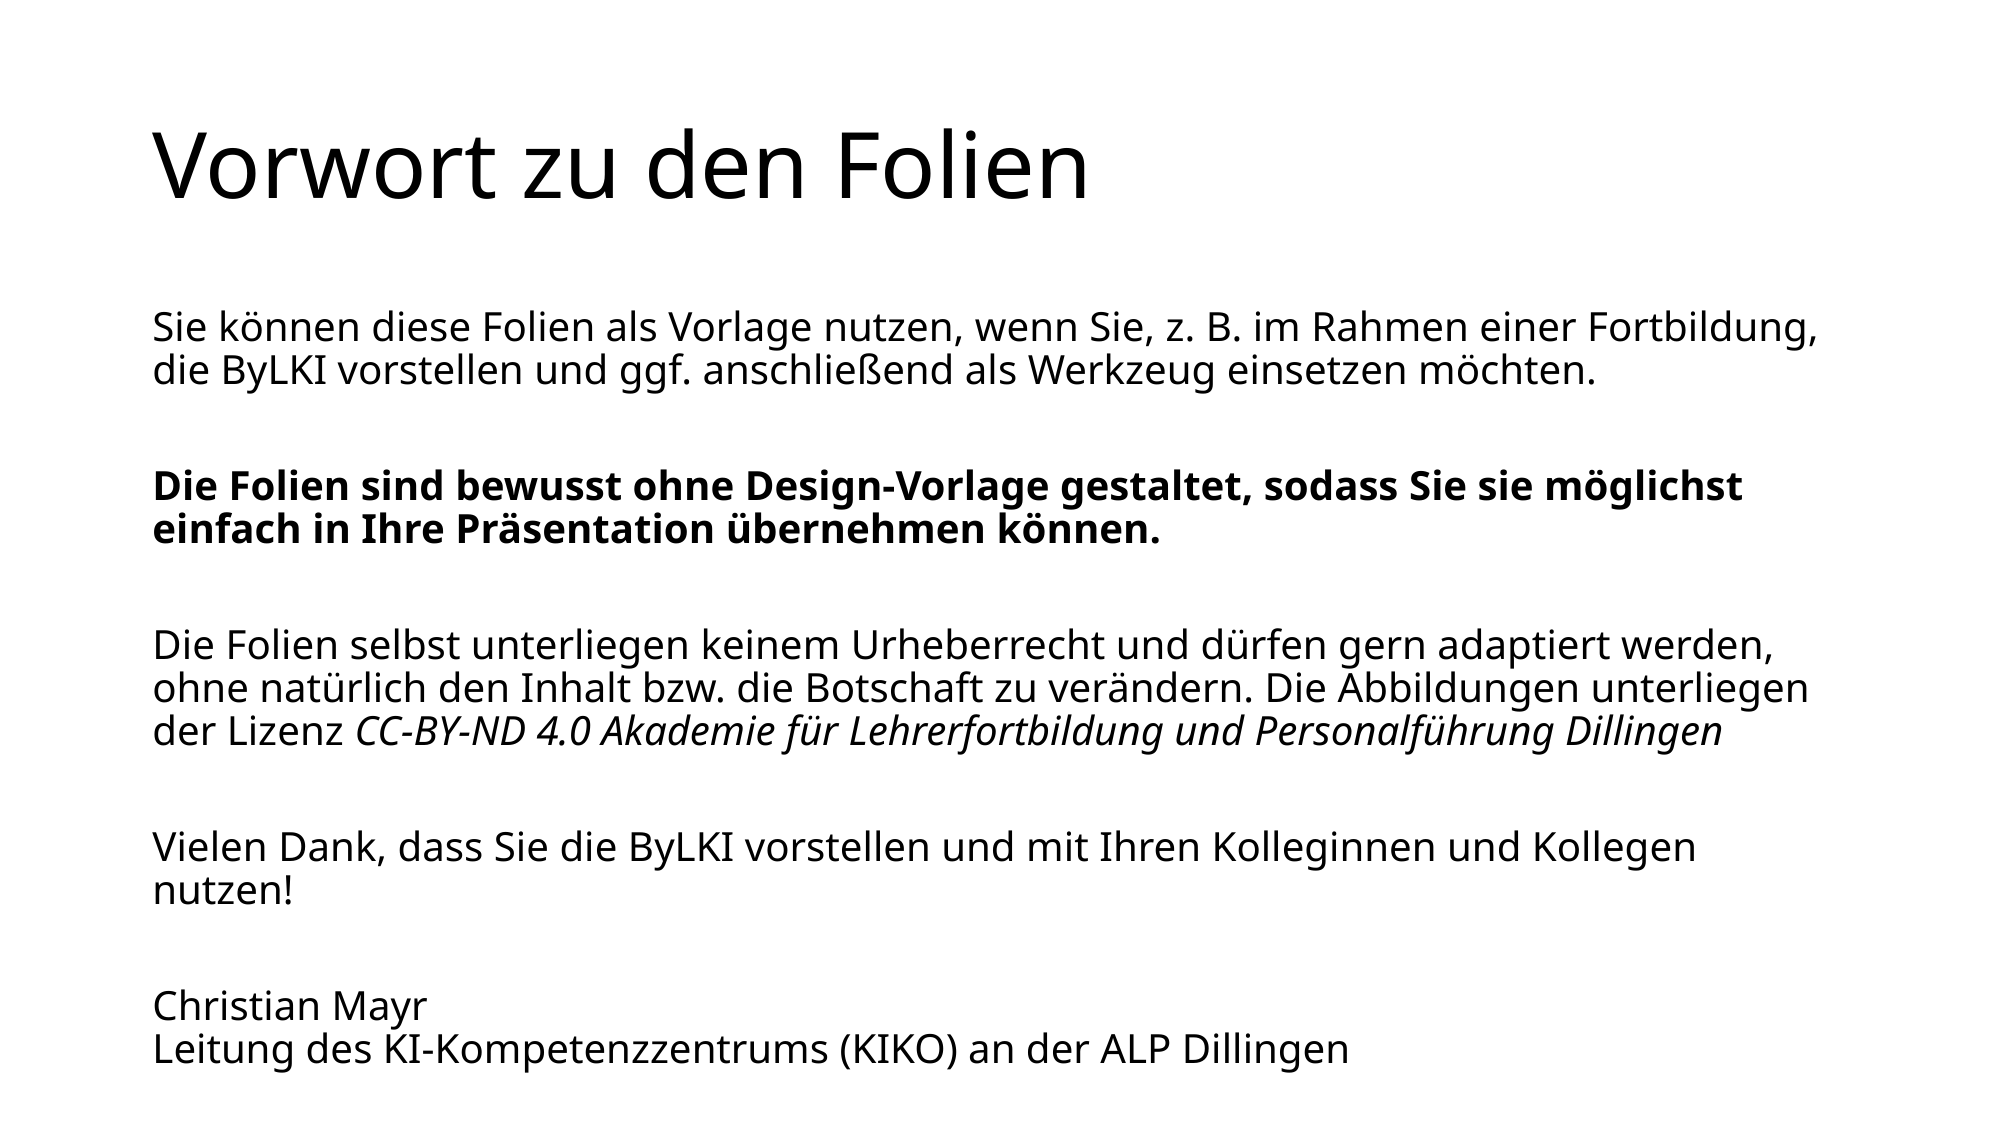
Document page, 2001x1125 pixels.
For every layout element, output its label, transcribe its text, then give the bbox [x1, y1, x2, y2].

title Vorwort zu den Folien [137, 59, 1863, 278]
list Sie können diese Folien als Vorlage nutzen, wenn Sie, z. B. im Rahmen einer Fortbildung, die ByLKI vorstellen und ggf. anschließend als Werkzeug einsetzen möchten. Die Folien sind bewusst ohne Design-Vorlage gestaltet, sodass Sie sie möglichst einfach in Ihre Präsentation übernehmen können. Die Folien selbst unterliegen keinem Urheberrecht und dürfen gern adaptiert werden, ohne natürlich den Inhalt bzw. die Botschaft zu verändern. Die Abbildungen unterliegen der Lizenz CC-BY-ND 4.0 Akademie für Lehrerfortbildung und Personalführung Dillingen Vielen Dank, dass Sie die ByLKI vorstellen und mit Ihren Kolleginnen und Kollegen nutzen! Christian Mayr Leitung des KI-Kompetenzzentrums (KIKO) an der ALP Dillingen [137, 299, 1863, 1082]
